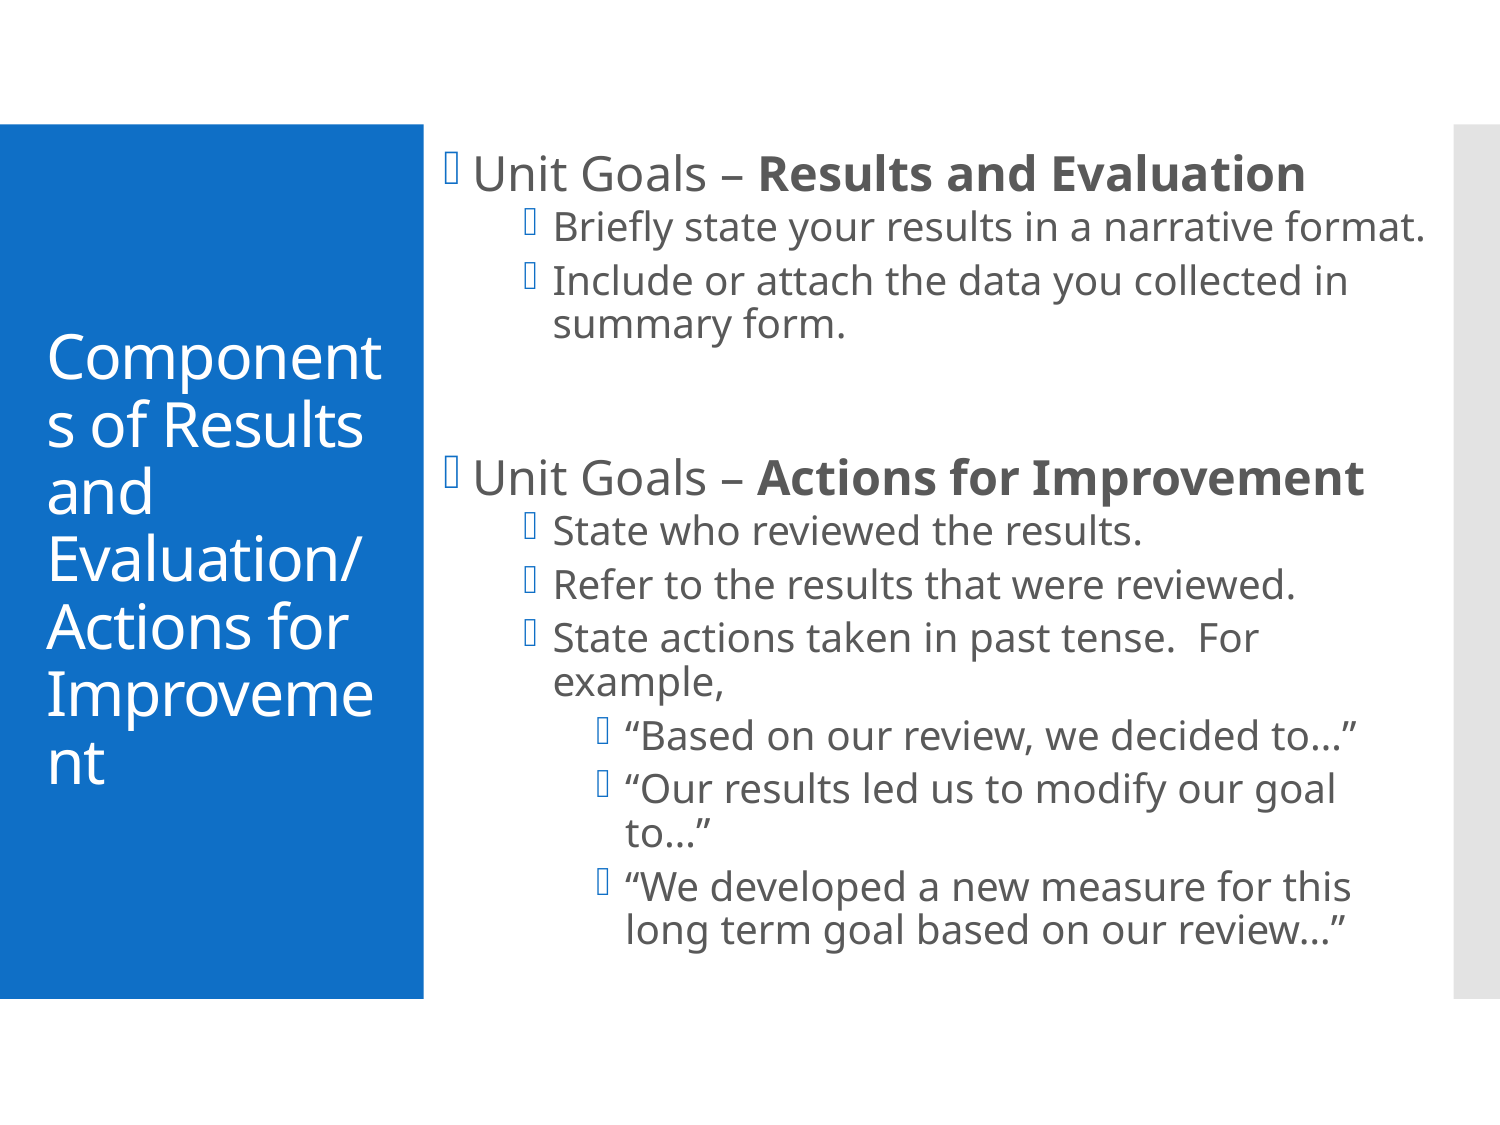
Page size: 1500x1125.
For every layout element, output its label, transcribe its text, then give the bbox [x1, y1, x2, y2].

title Components of Results and Evaluation/ Actions for Improvement [31, 184, 414, 940]
list Unit Goals – Results and Evaluation Briefly state your results in a narrative format. Include or attach the data you collected in summary form. Unit Goals – Actions for Improvement State who reviewed the results. Refer to the results that were reviewed. State actions taken in past tense. For example, “Based on our review, we decided to…” “Our results led us to modify our goal to…” “We developed a new measure for this long term goal based on our review…” [428, 141, 1446, 982]
